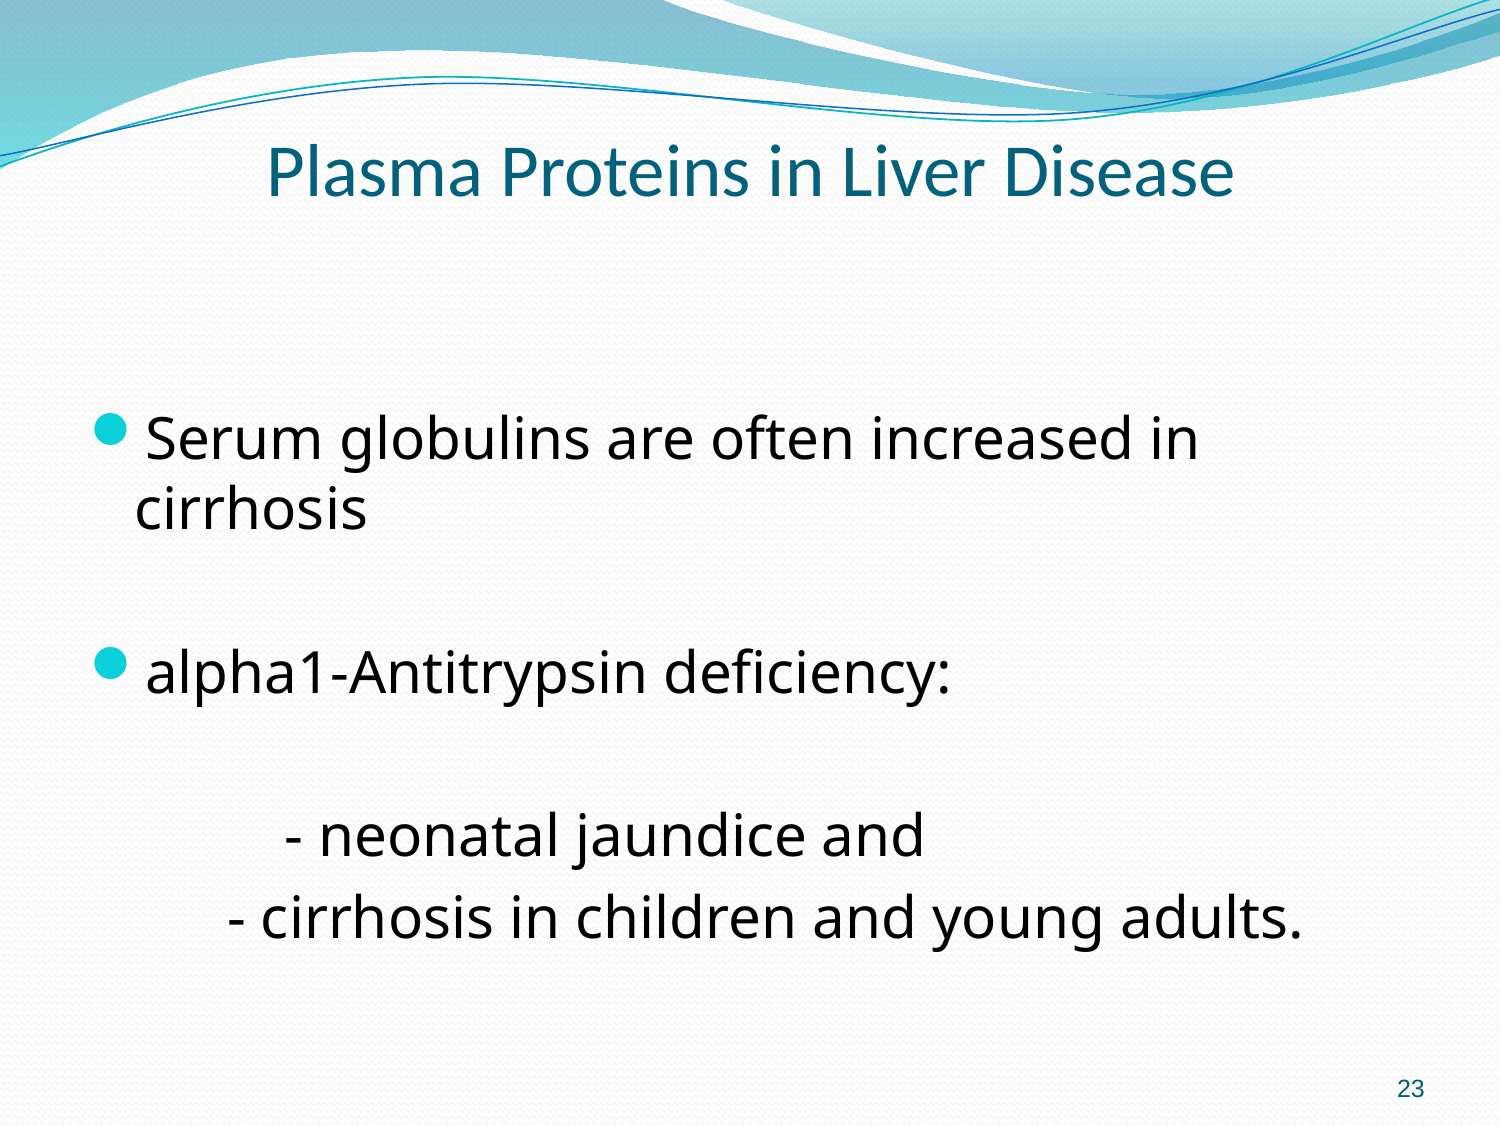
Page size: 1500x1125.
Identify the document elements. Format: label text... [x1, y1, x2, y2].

title Plasma Proteins in Liver Disease [76, 113, 1427, 302]
slide_number 23 [1299, 1042, 1425, 1103]
list Serum globulins are often increased in cirrhosis alpha1-Antitrypsin deficiency: - neonatal jaundice and - cirrhosis in children and young adults. [75, 317, 1425, 1038]
